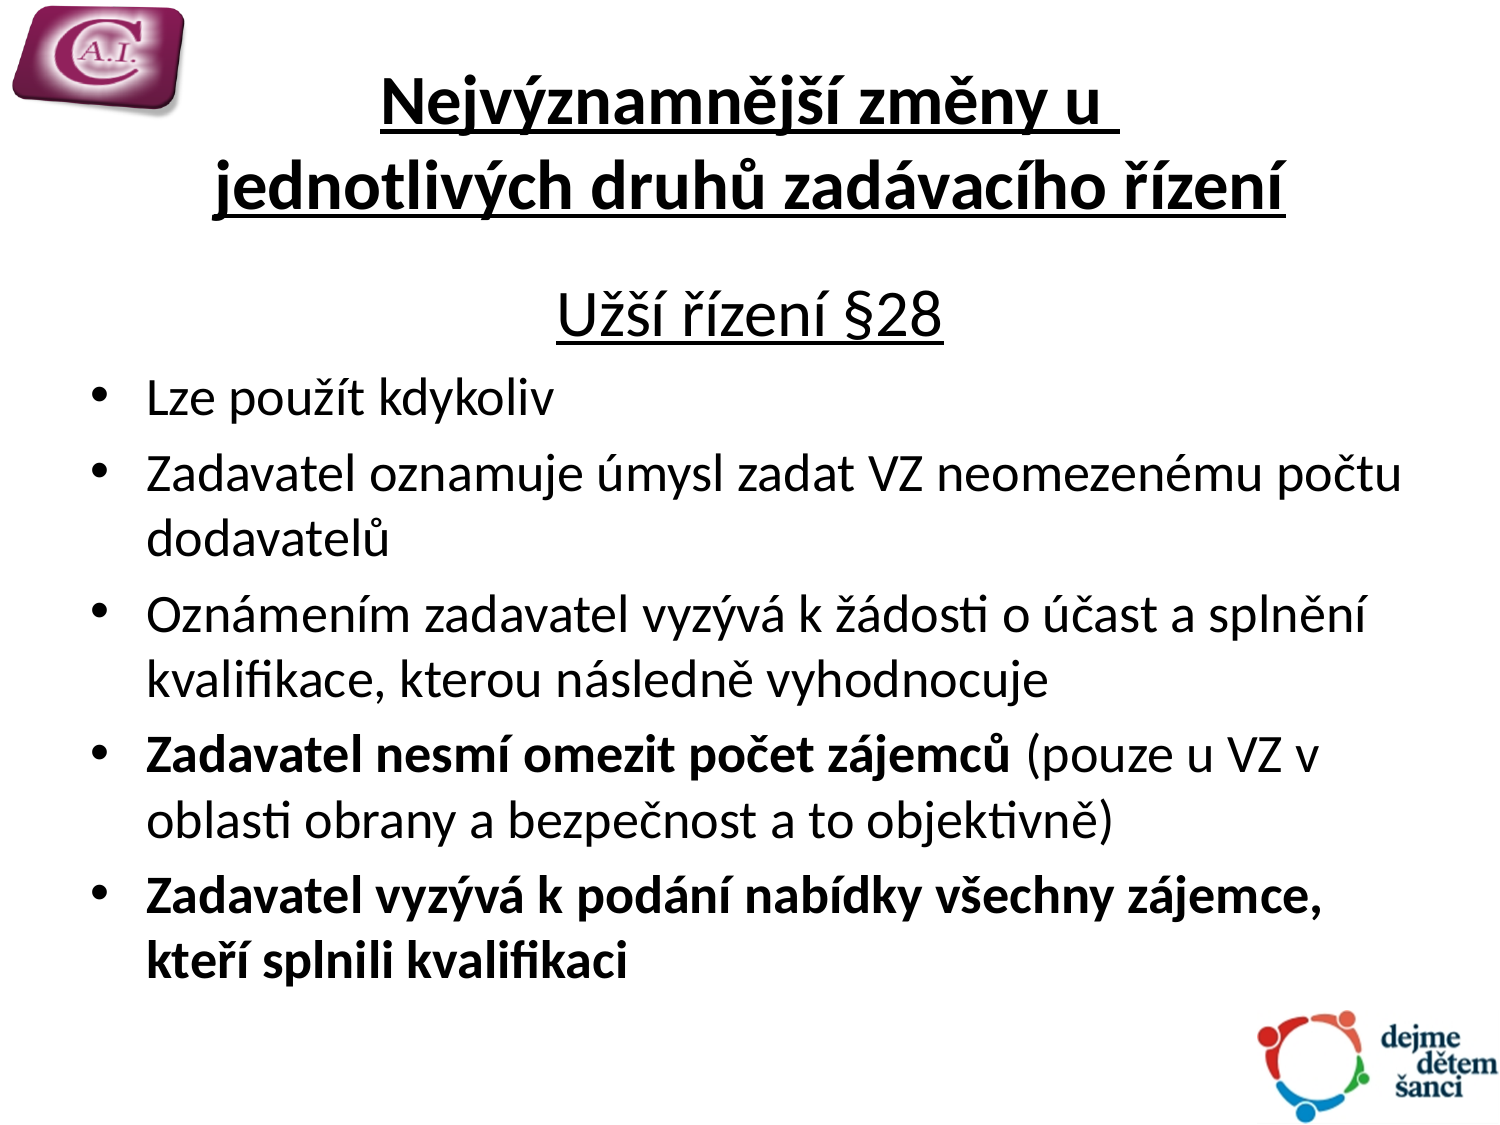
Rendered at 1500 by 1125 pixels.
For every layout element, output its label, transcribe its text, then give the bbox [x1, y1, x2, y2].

picture [1256, 1010, 1500, 1125]
list Užší řízení §28 Lze použít kdykoliv Zadavatel oznamuje úmysl zadat VZ neomezenému počtu dodavatelů Oznámením zadavatel vyzývá k žádosti o účast a splnění kvalifikace, kterou následně vyhodnocuje Zadavatel nesmí omezit počet zájemců (pouze u VZ v oblasti obrany a bezpečnost a to objektivně) Zadavatel vyzývá k podání nabídky všechny zájemce, kteří splnili kvalifikaci [75, 262, 1425, 1005]
picture [0, 2, 196, 124]
title Nejvýznamnější změny u jednotlivých druhů zadávacího řízení [75, 45, 1425, 233]
